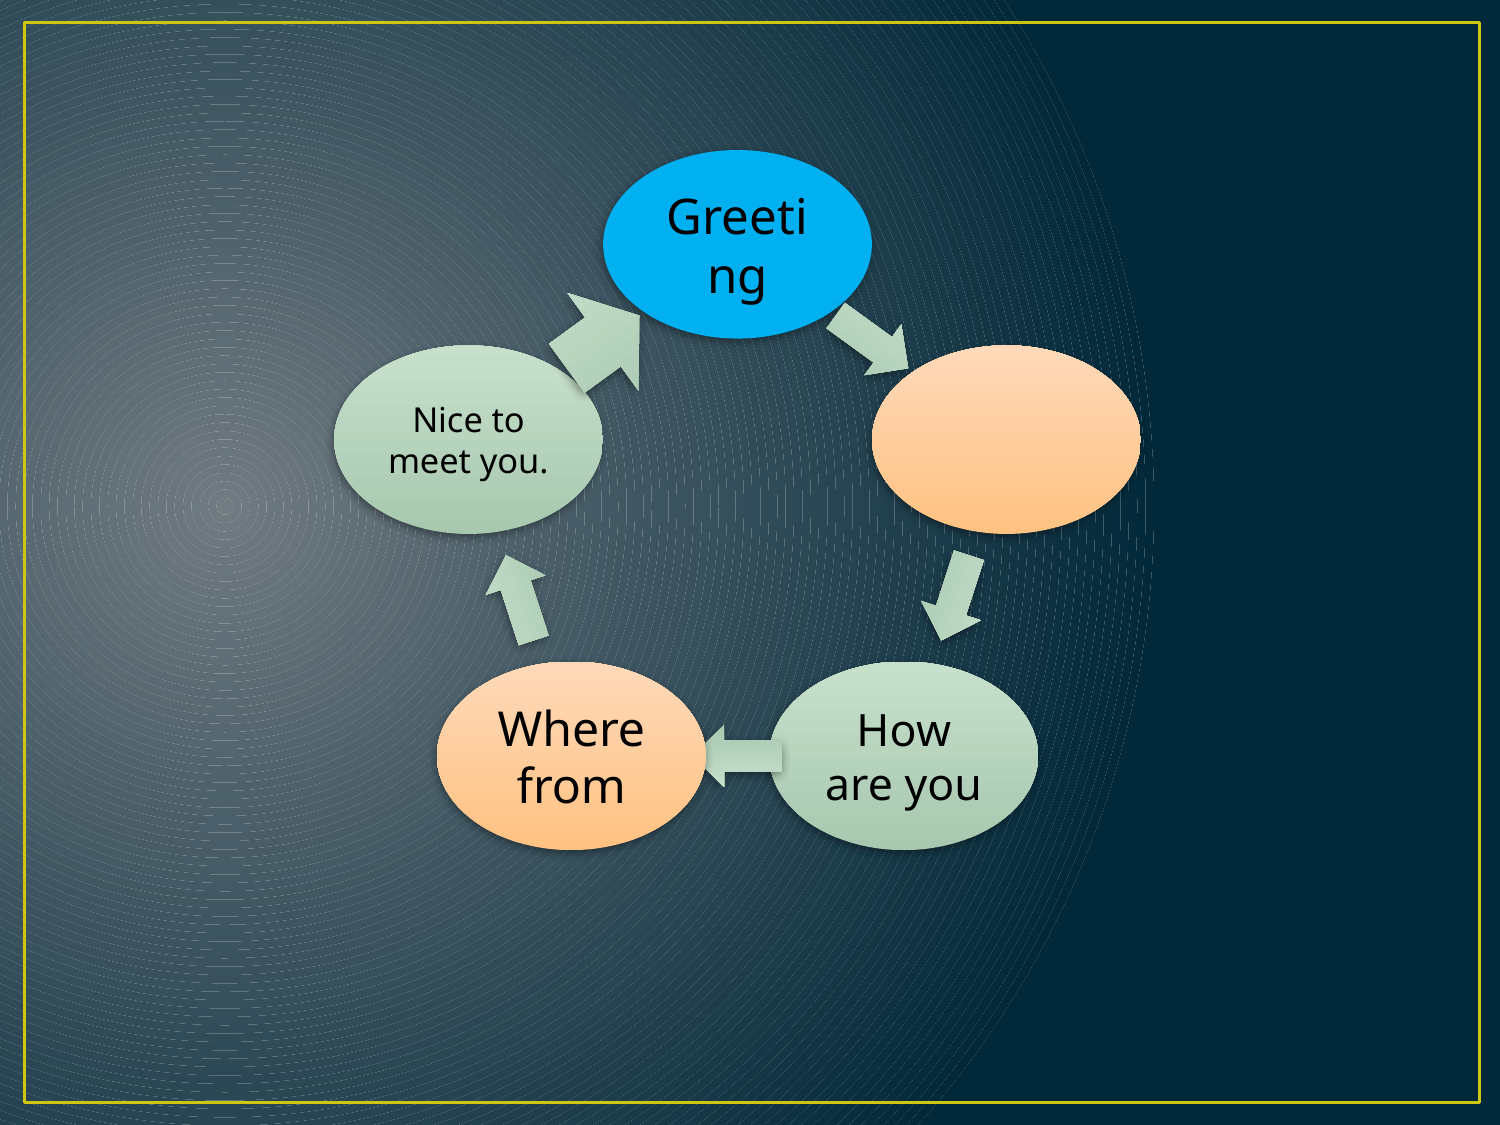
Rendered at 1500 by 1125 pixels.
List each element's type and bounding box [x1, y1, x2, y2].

picture [1045, 143, 1054, 149]
text_box [199, 149, 1276, 905]
picture [1020, 911, 1032, 920]
